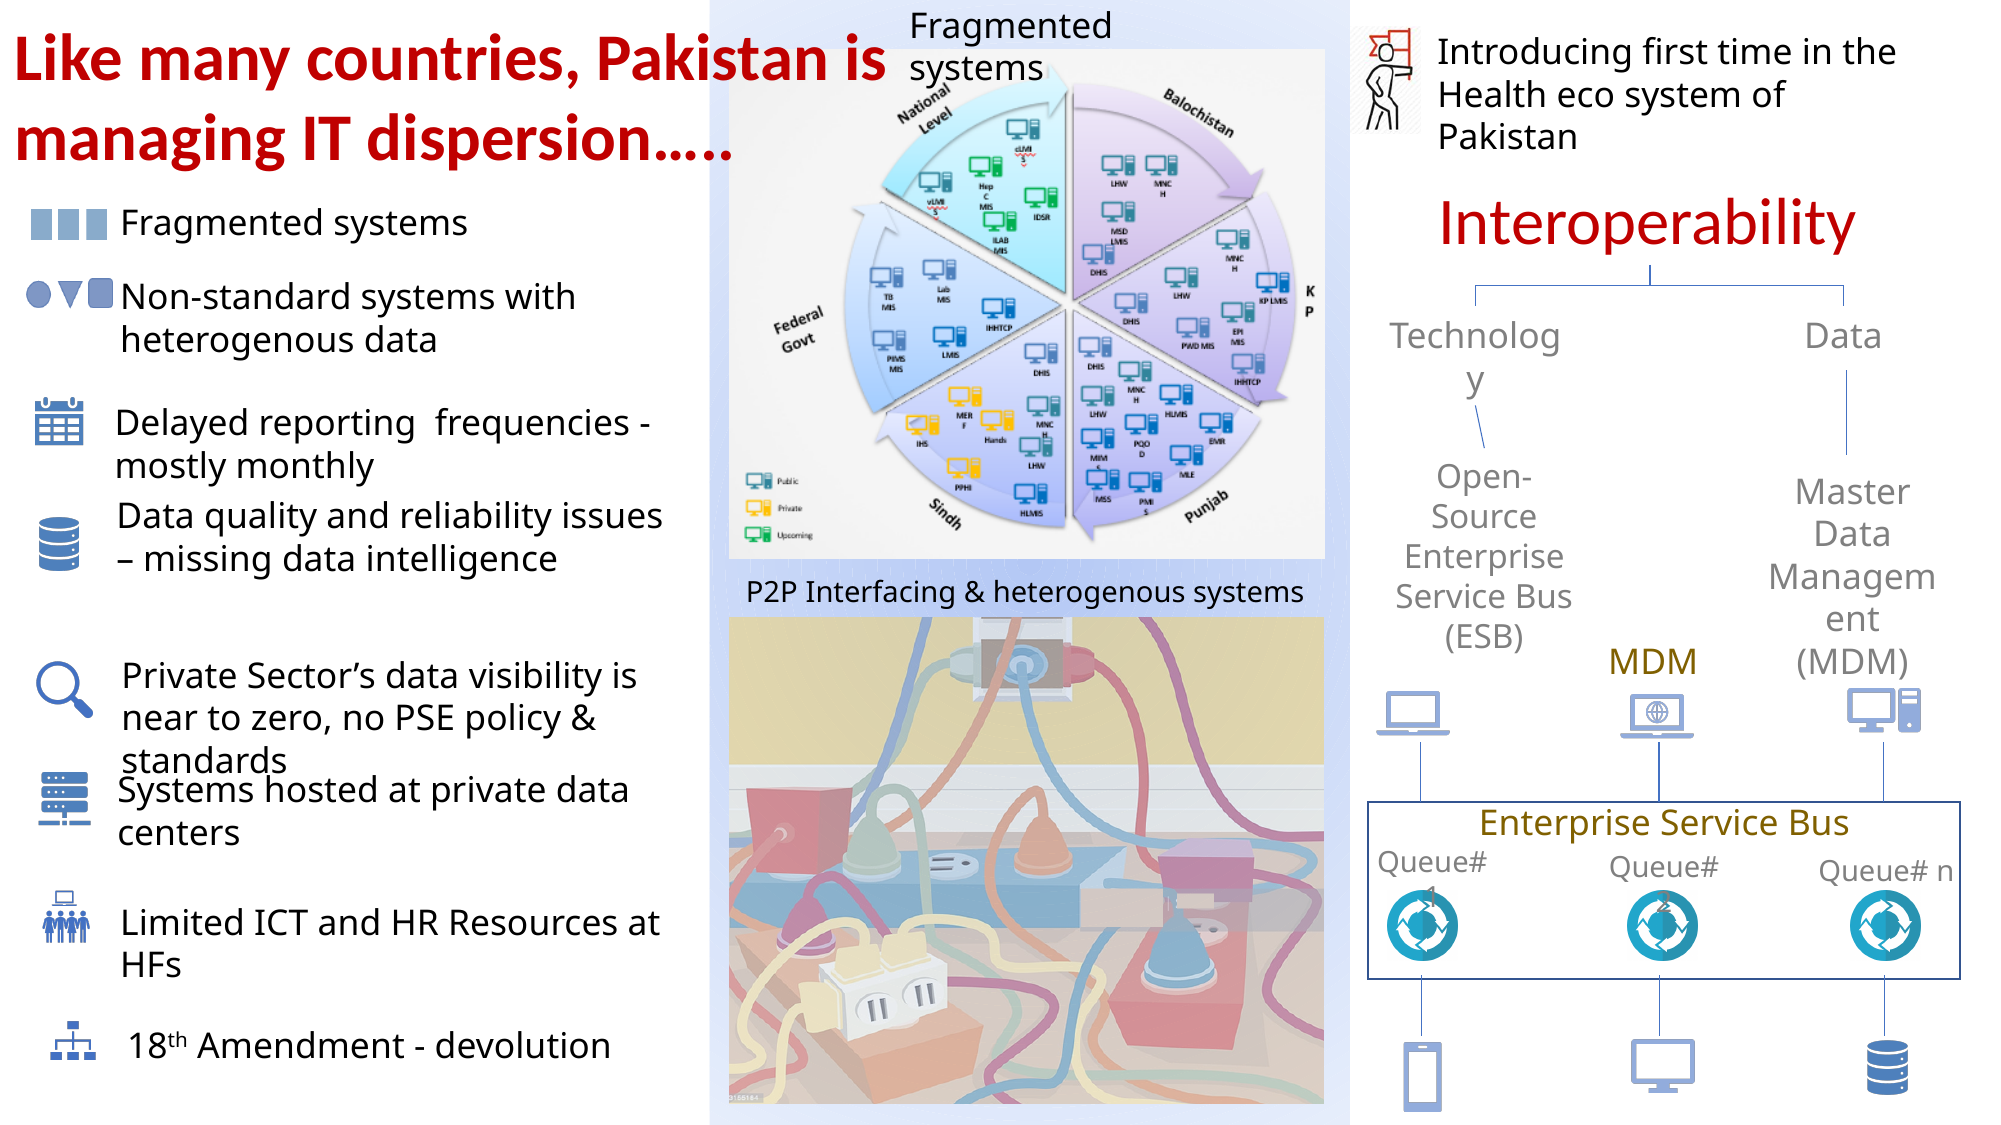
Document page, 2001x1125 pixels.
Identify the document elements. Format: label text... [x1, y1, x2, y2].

picture [30, 655, 99, 724]
text_box Delayed reporting frequencies - mostly monthly [99, 392, 700, 493]
picture [1627, 890, 1698, 961]
text_box Systems hosted at private data centers [102, 759, 703, 860]
picture [1850, 890, 1921, 961]
text_box Master Data Management (MDM) [1745, 461, 1960, 689]
picture [1375, 675, 1451, 751]
picture [1853, 1033, 1922, 1102]
text_box Limited ICT and HR Resources at HFs [105, 892, 706, 993]
text_box Introducing first time in the Health eco system of Pakistan [1422, 21, 1946, 164]
text_box Enterprise Service Bus [1375, 792, 1954, 850]
picture [1846, 672, 1922, 748]
text_box [1367, 850, 1961, 980]
text_box Fragmented systems [894, 0, 1221, 49]
picture [26, 278, 113, 309]
picture [31, 209, 107, 240]
picture [729, 49, 1325, 559]
picture [729, 617, 1324, 1104]
text_box Like many countries, Pakistan is managing IT dispersion….. [0, 6, 1031, 182]
text_box [1954, 801, 1961, 845]
text_box Queue#1 [1355, 835, 1510, 921]
picture [1387, 890, 1458, 961]
text_box P2P Interfacing & heterogenous systems [728, 566, 1323, 616]
picture [1619, 678, 1695, 754]
text_box Interoperability [1423, 170, 1877, 265]
text_box Fragmented systems [105, 192, 676, 250]
text_box Non-standard systems with heterogenous data [105, 267, 706, 367]
text_box Technology [1368, 305, 1583, 406]
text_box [1727, 189, 1767, 383]
picture [25, 387, 93, 455]
text_box Data quality and reliability issues – missing data intelligence [101, 485, 702, 586]
text_box 18th Amendment - devolution [112, 1015, 709, 1073]
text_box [1542, 198, 1583, 374]
picture [30, 764, 99, 833]
picture [1624, 1028, 1701, 1104]
text_box Open-Source Enterprise Service Bus (ESB) [1376, 448, 1592, 663]
text_box [709, 0, 1351, 1125]
picture [46, 1013, 100, 1068]
picture [1384, 1039, 1460, 1115]
text_box Data [1767, 305, 1951, 363]
text_box MDM [1591, 631, 1715, 689]
picture [1349, 26, 1421, 134]
text_box Queue#2 [1587, 840, 1741, 926]
text_box Private Sector’s data visibility is near to zero, no PSE policy & standards [106, 645, 707, 788]
picture [39, 885, 93, 954]
text_box Queue# n [1794, 845, 1979, 895]
text_box [1367, 801, 1375, 835]
picture [25, 510, 93, 578]
